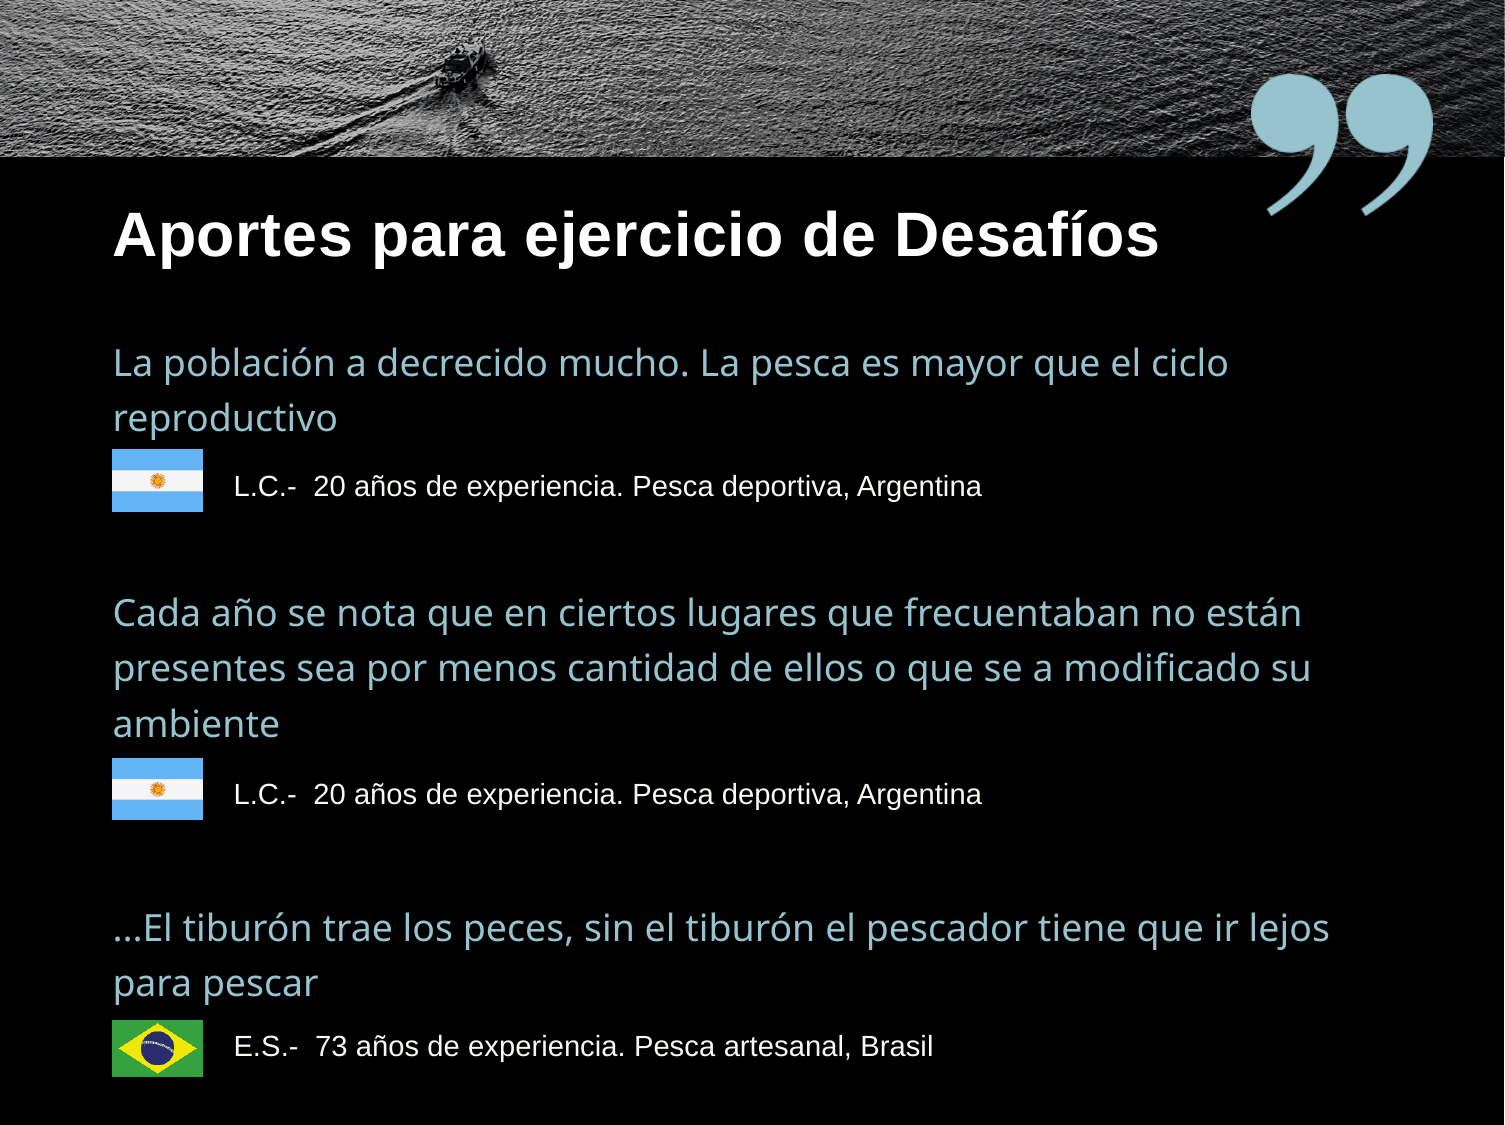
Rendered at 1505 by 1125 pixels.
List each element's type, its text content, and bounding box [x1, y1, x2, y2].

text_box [0, 0, 1505, 157]
text_box Aportes para ejercicio de Desafíos [112, 181, 1294, 269]
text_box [112, 893, 1505, 1077]
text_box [112, 578, 1505, 820]
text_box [112, 328, 1505, 512]
picture [1250, 74, 1434, 217]
